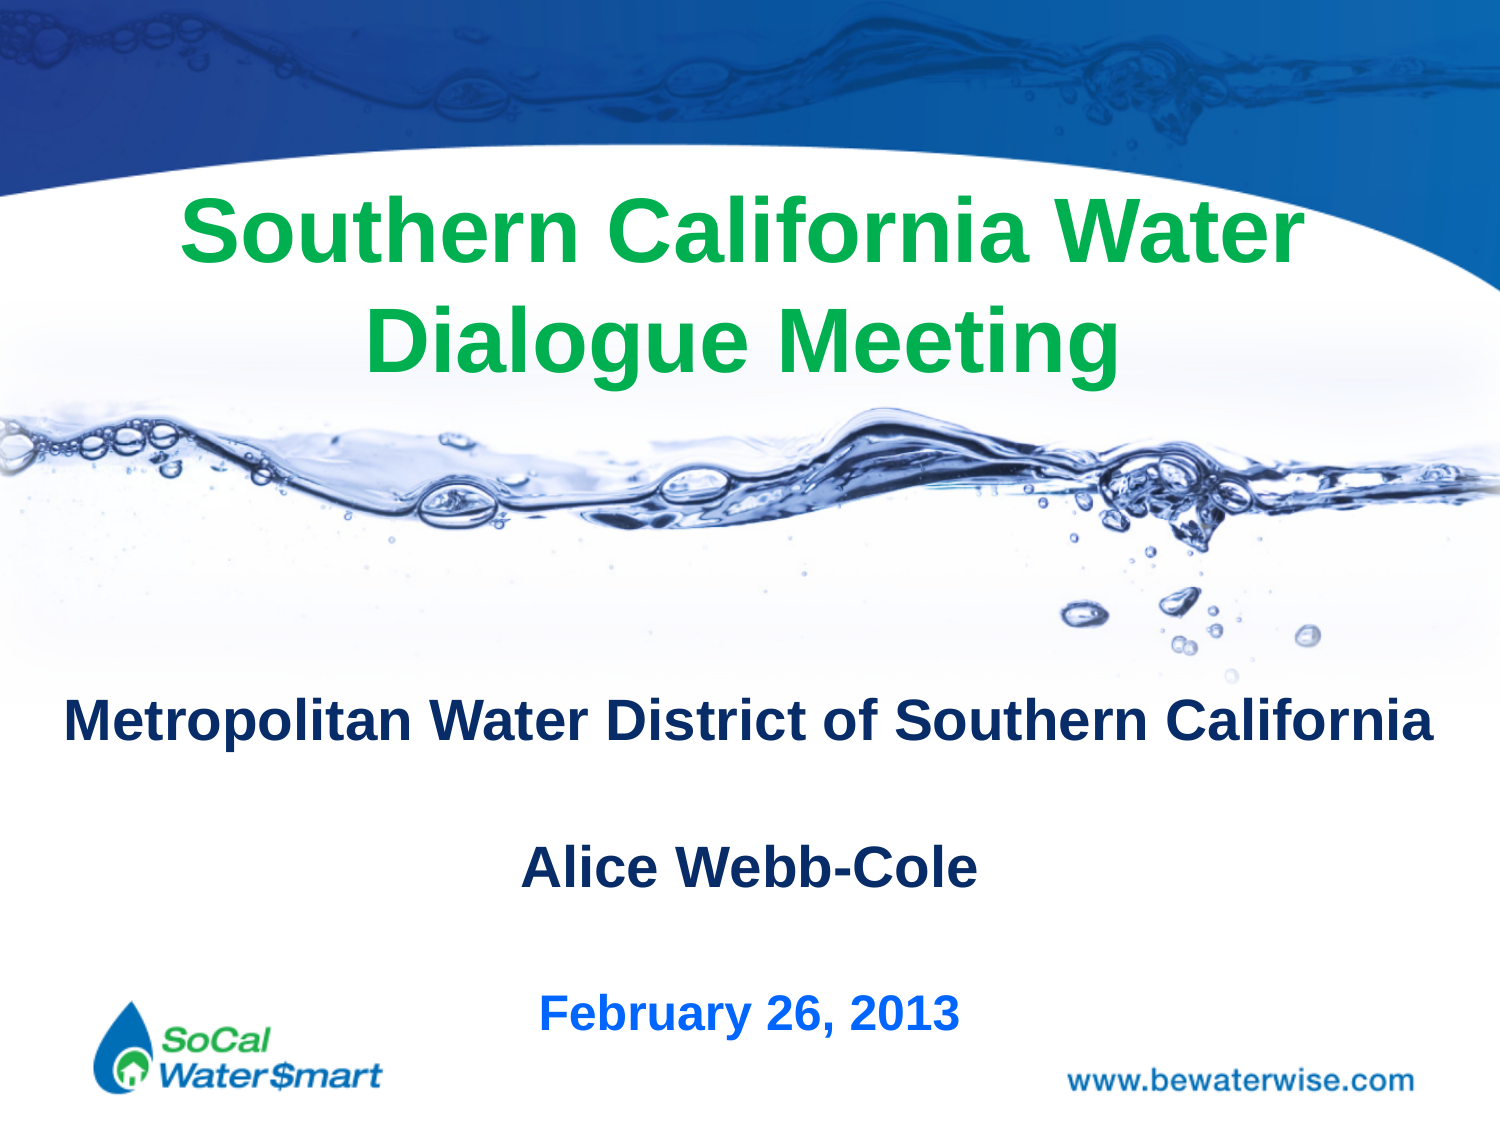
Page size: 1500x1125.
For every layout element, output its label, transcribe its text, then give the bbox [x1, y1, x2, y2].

picture [0, 0, 1500, 1125]
text_box Metropolitan Water District of Southern California Alice Webb-Cole February 26, 2013 [11, 716, 1488, 1048]
title Southern California Water Dialogue Meeting [24, 187, 1463, 297]
